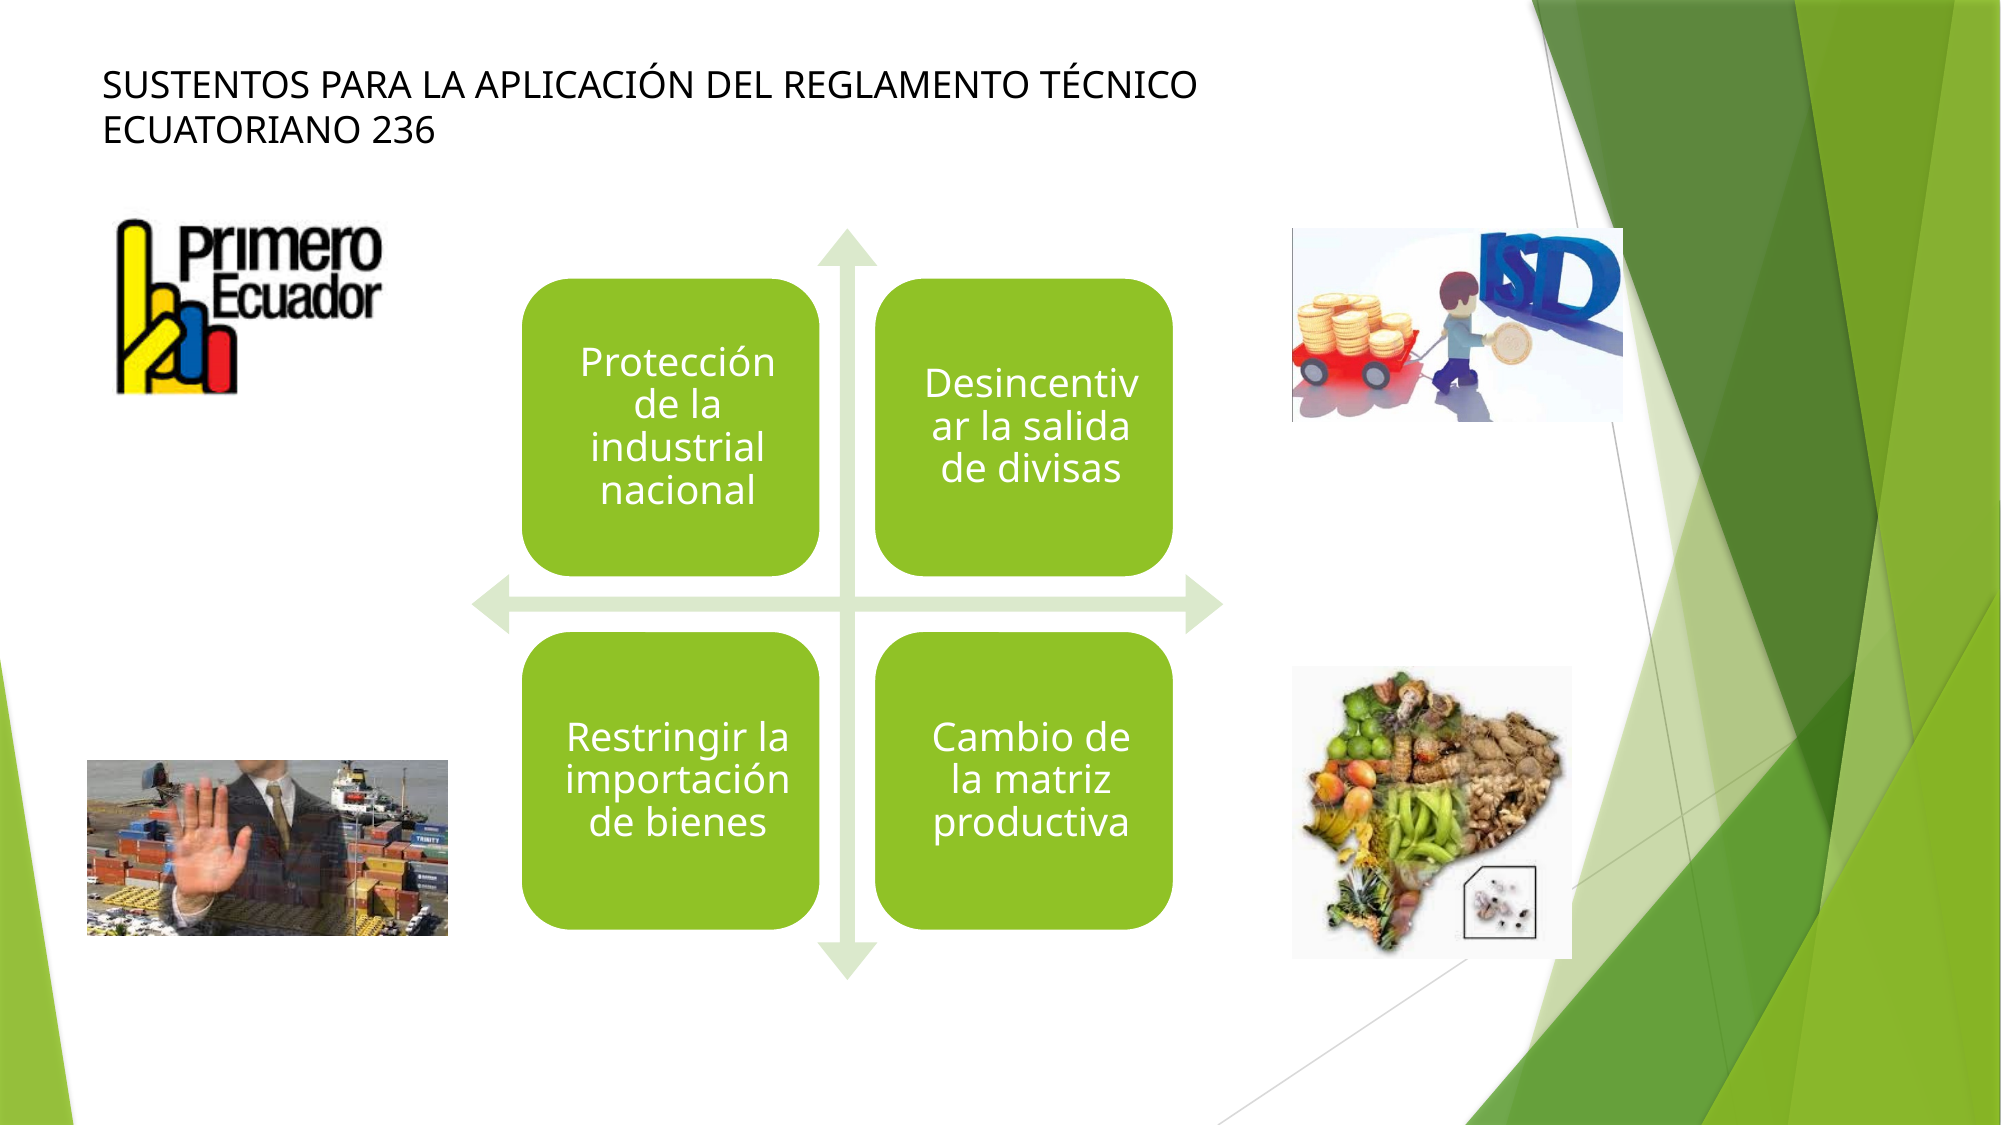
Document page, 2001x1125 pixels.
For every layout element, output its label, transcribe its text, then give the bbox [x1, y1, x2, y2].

picture [1291, 227, 1623, 423]
picture [112, 194, 389, 410]
text_box SUSTENTOS PARA LA APLICACIÓN DEL REGLAMENTO TÉCNICO ECUATORIANO 236 [87, 53, 1458, 159]
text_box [167, 227, 1528, 981]
picture [1291, 665, 1573, 959]
picture [86, 759, 448, 937]
